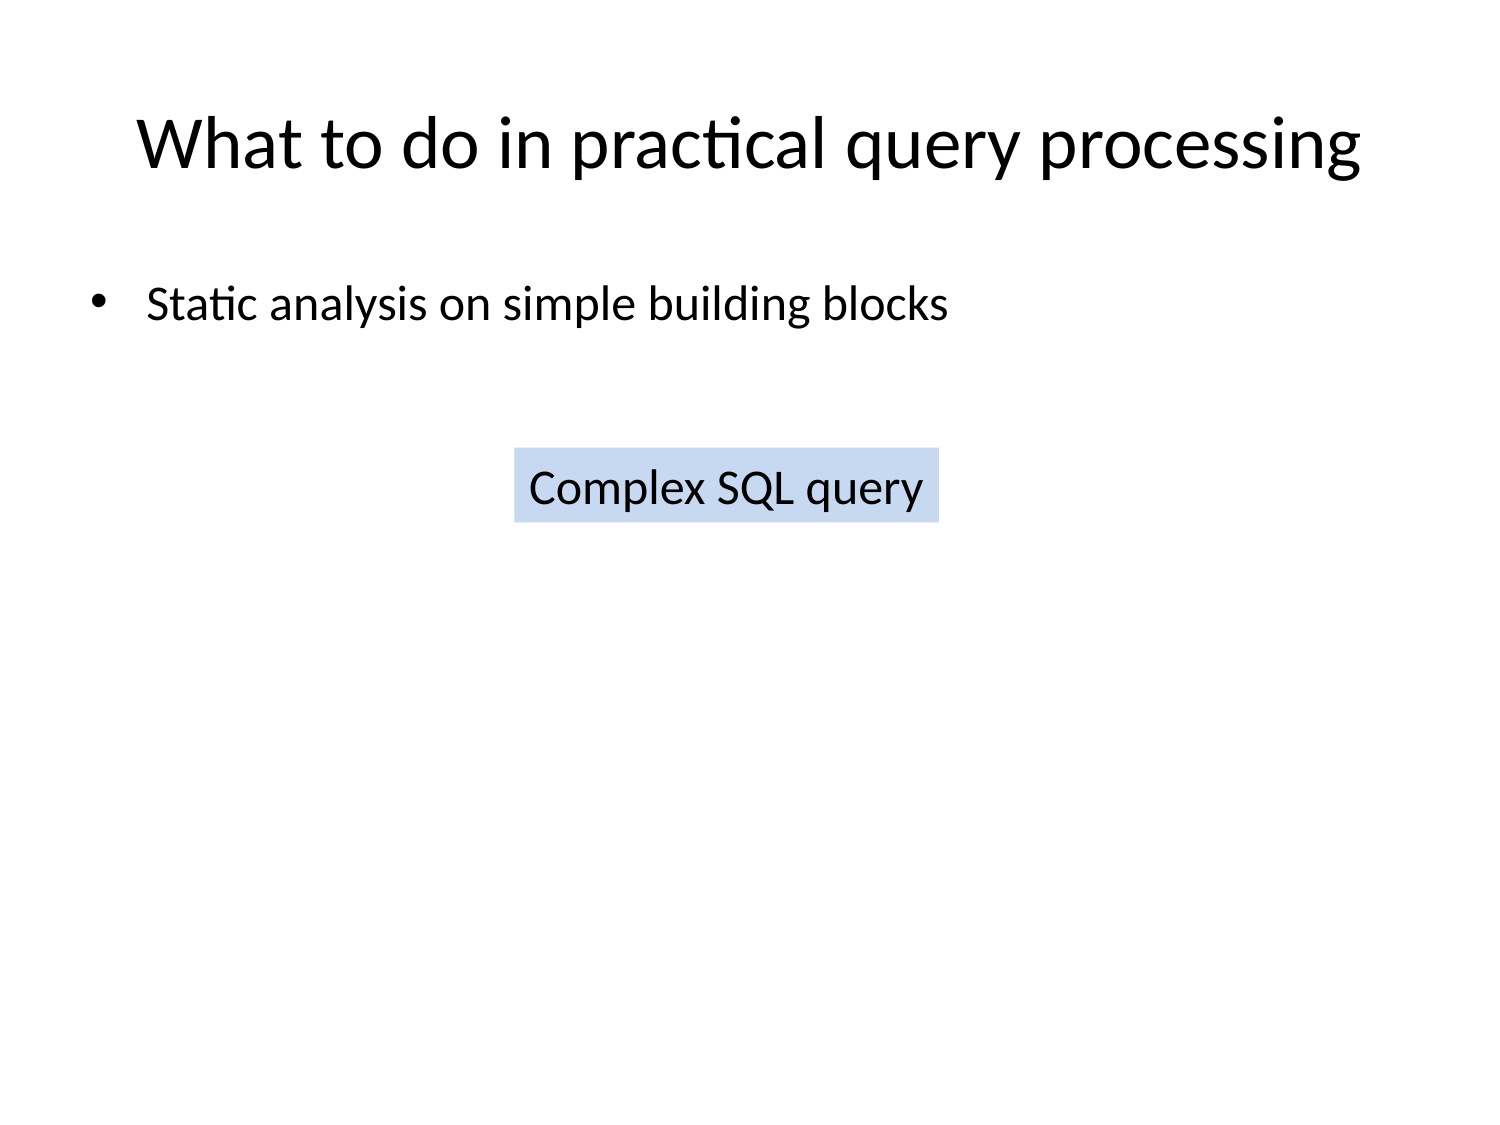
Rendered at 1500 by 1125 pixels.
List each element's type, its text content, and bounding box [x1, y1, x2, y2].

text_box Complex SQL query [514, 447, 939, 523]
list Static analysis on simple building blocks [75, 262, 1425, 1005]
title What to do in practical query processing [75, 45, 1425, 233]
